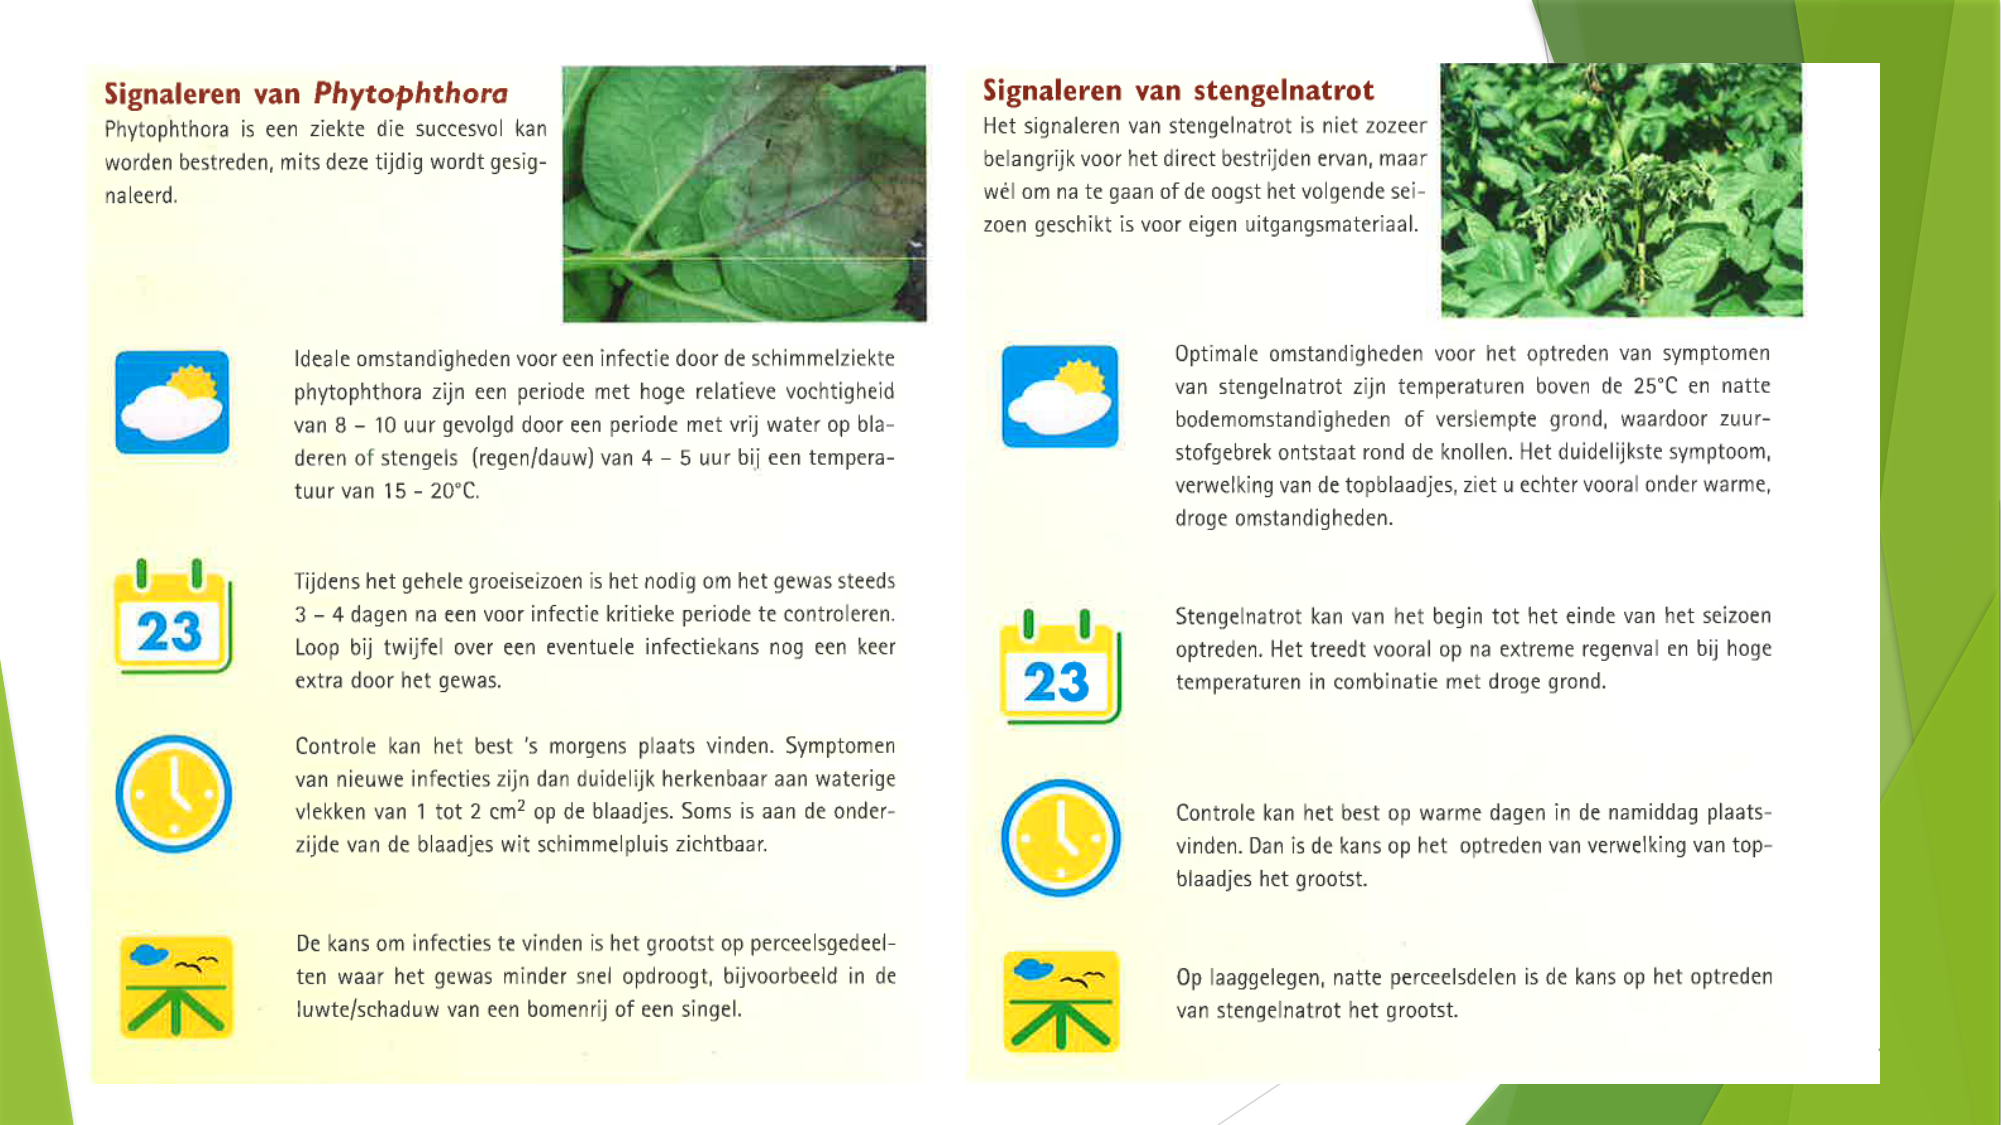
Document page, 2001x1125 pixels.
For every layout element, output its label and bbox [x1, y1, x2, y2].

picture [964, 62, 1880, 1084]
picture [83, 62, 941, 1084]
